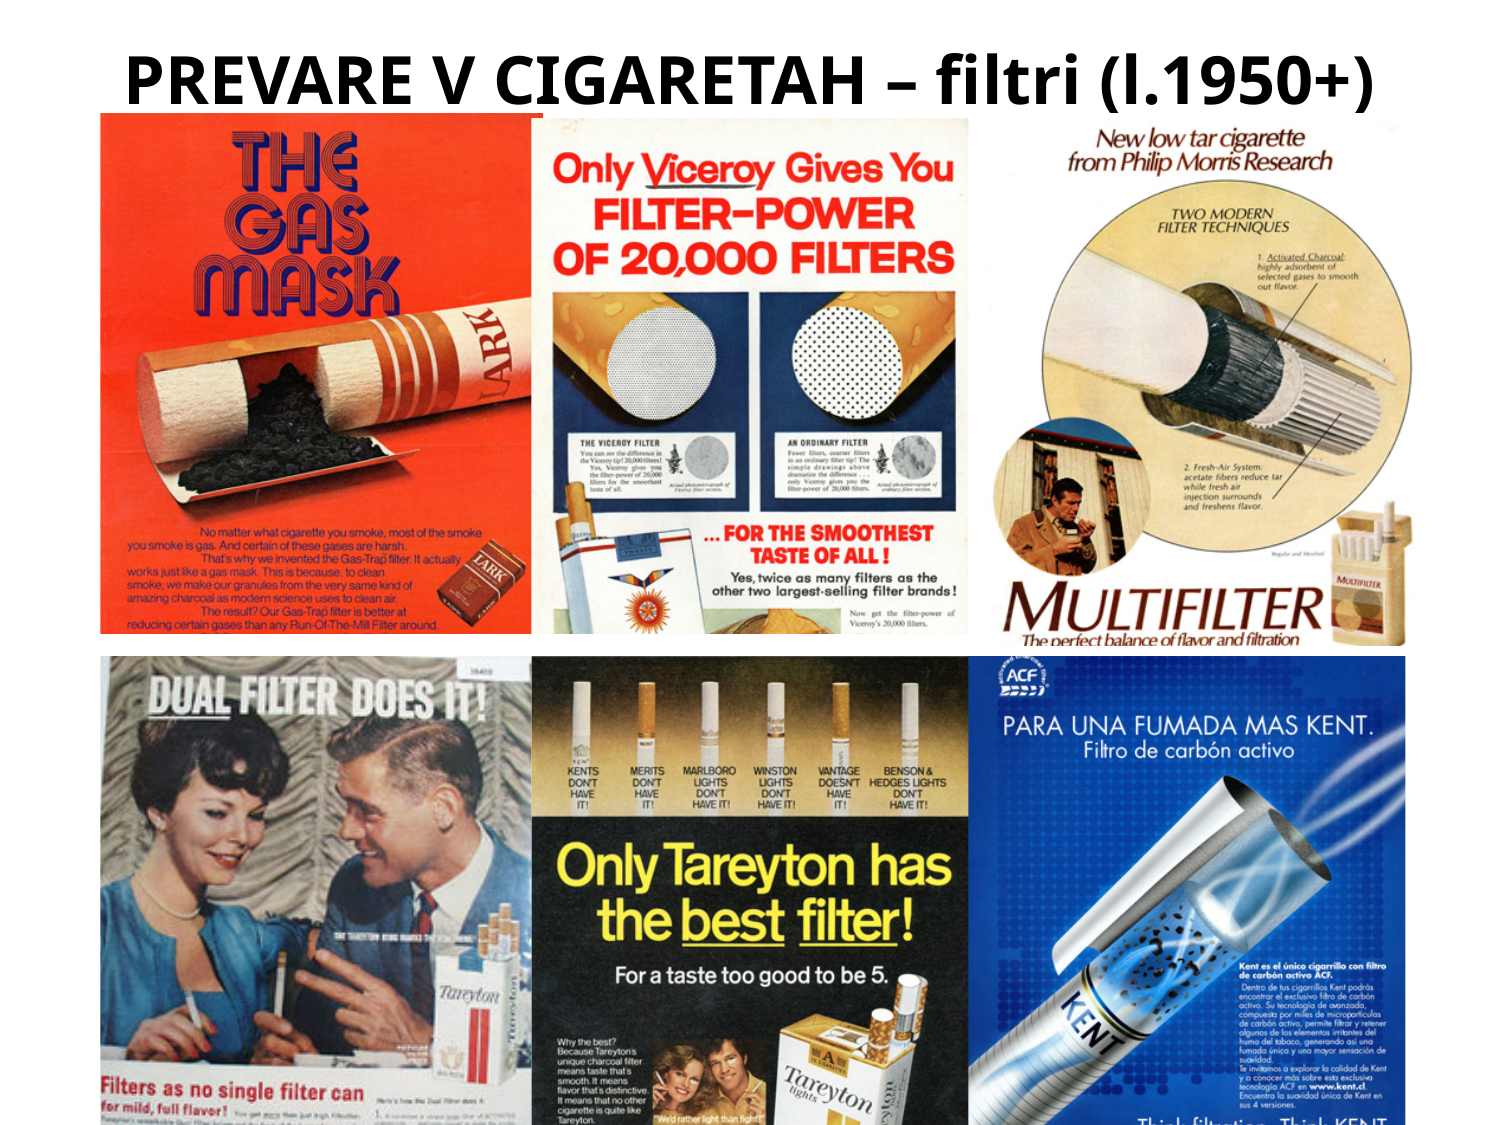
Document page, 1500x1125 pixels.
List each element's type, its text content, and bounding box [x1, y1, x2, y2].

text_box PREVARE V CIGARETAH – filtri (l.1950+) [0, 30, 1500, 126]
picture [100, 656, 1406, 1125]
picture [100, 113, 1415, 646]
